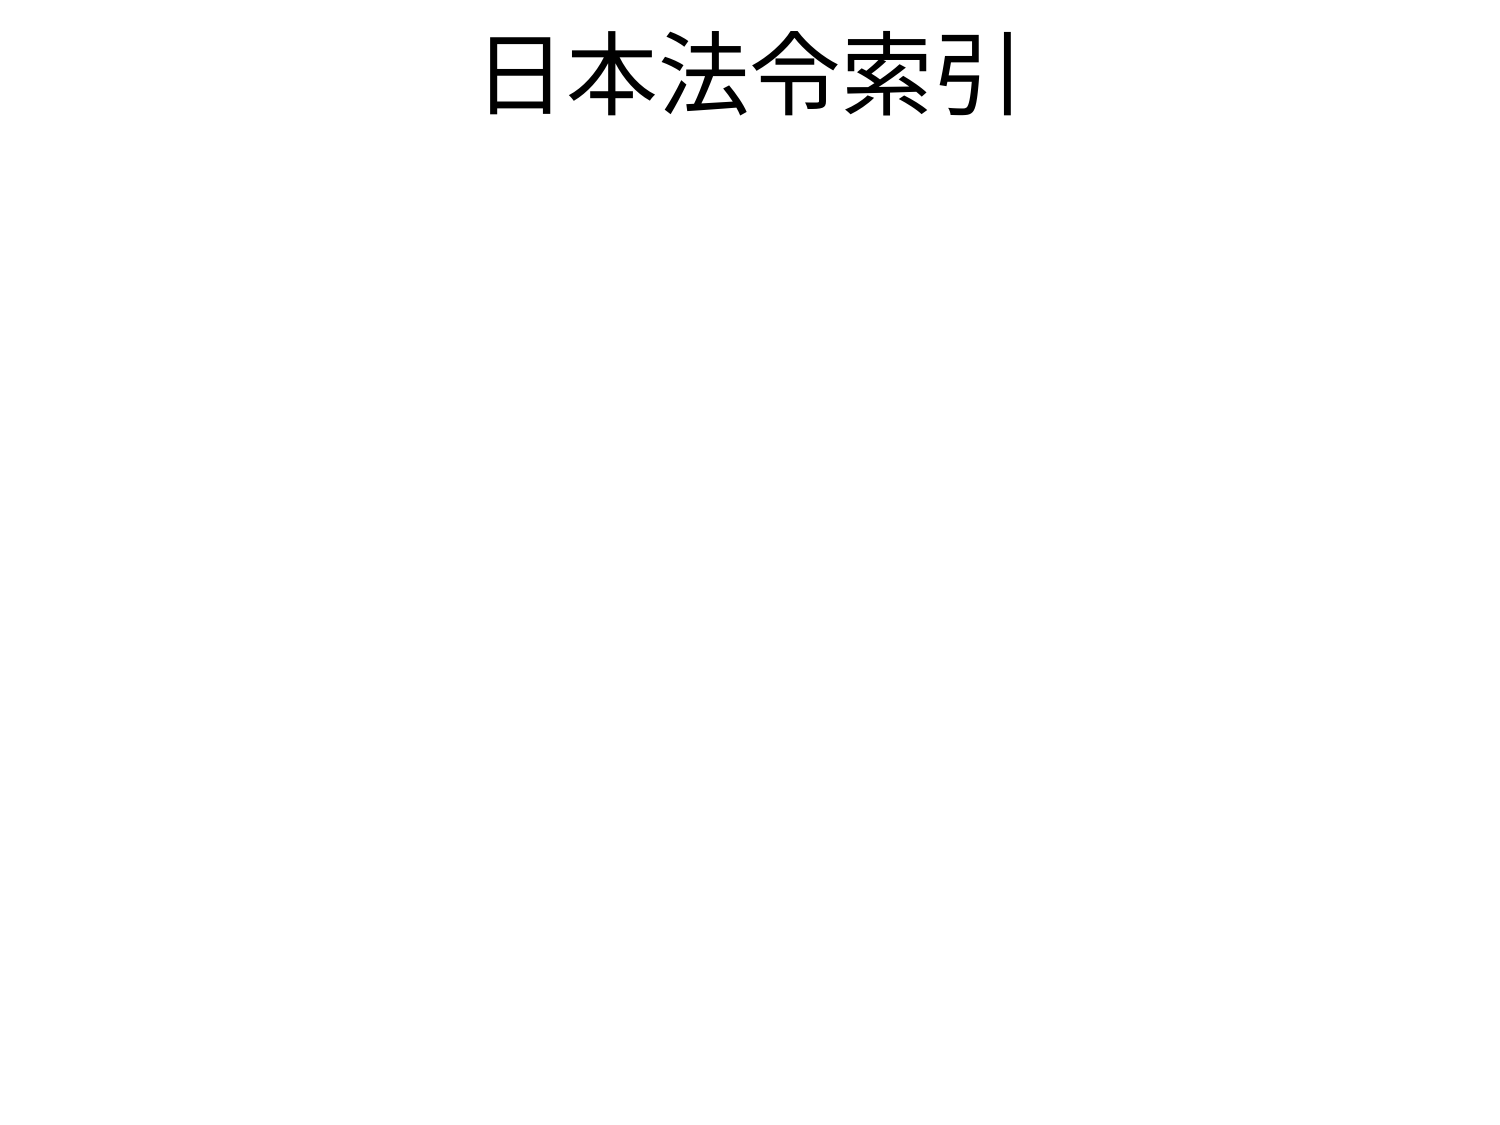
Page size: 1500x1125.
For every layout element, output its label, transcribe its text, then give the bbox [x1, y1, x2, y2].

title 日本法令索引 [75, 19, 1425, 126]
